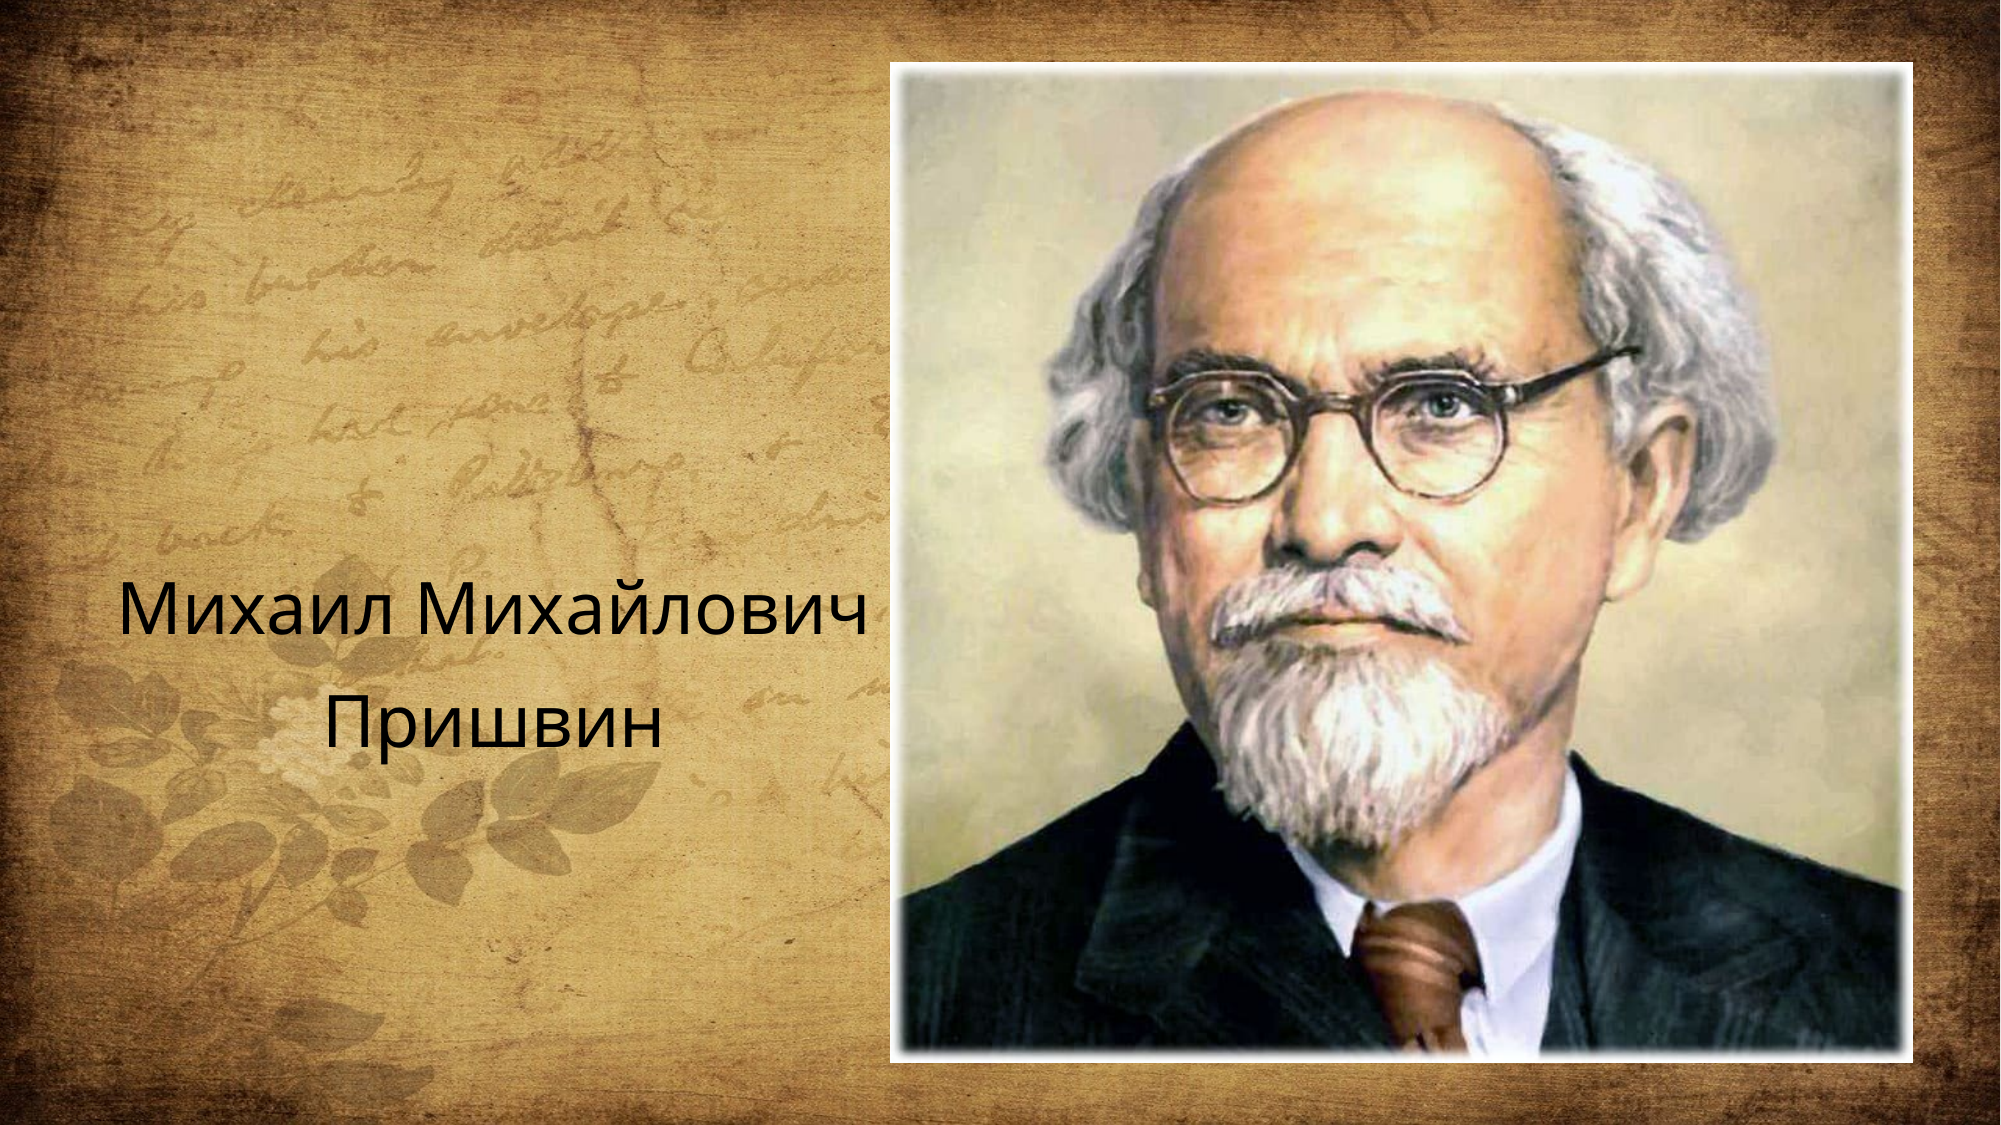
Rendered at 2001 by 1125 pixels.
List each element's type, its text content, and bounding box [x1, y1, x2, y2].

picture [0, 0, 2001, 1125]
title Михаил Михайлович Пришвин [96, 410, 890, 770]
